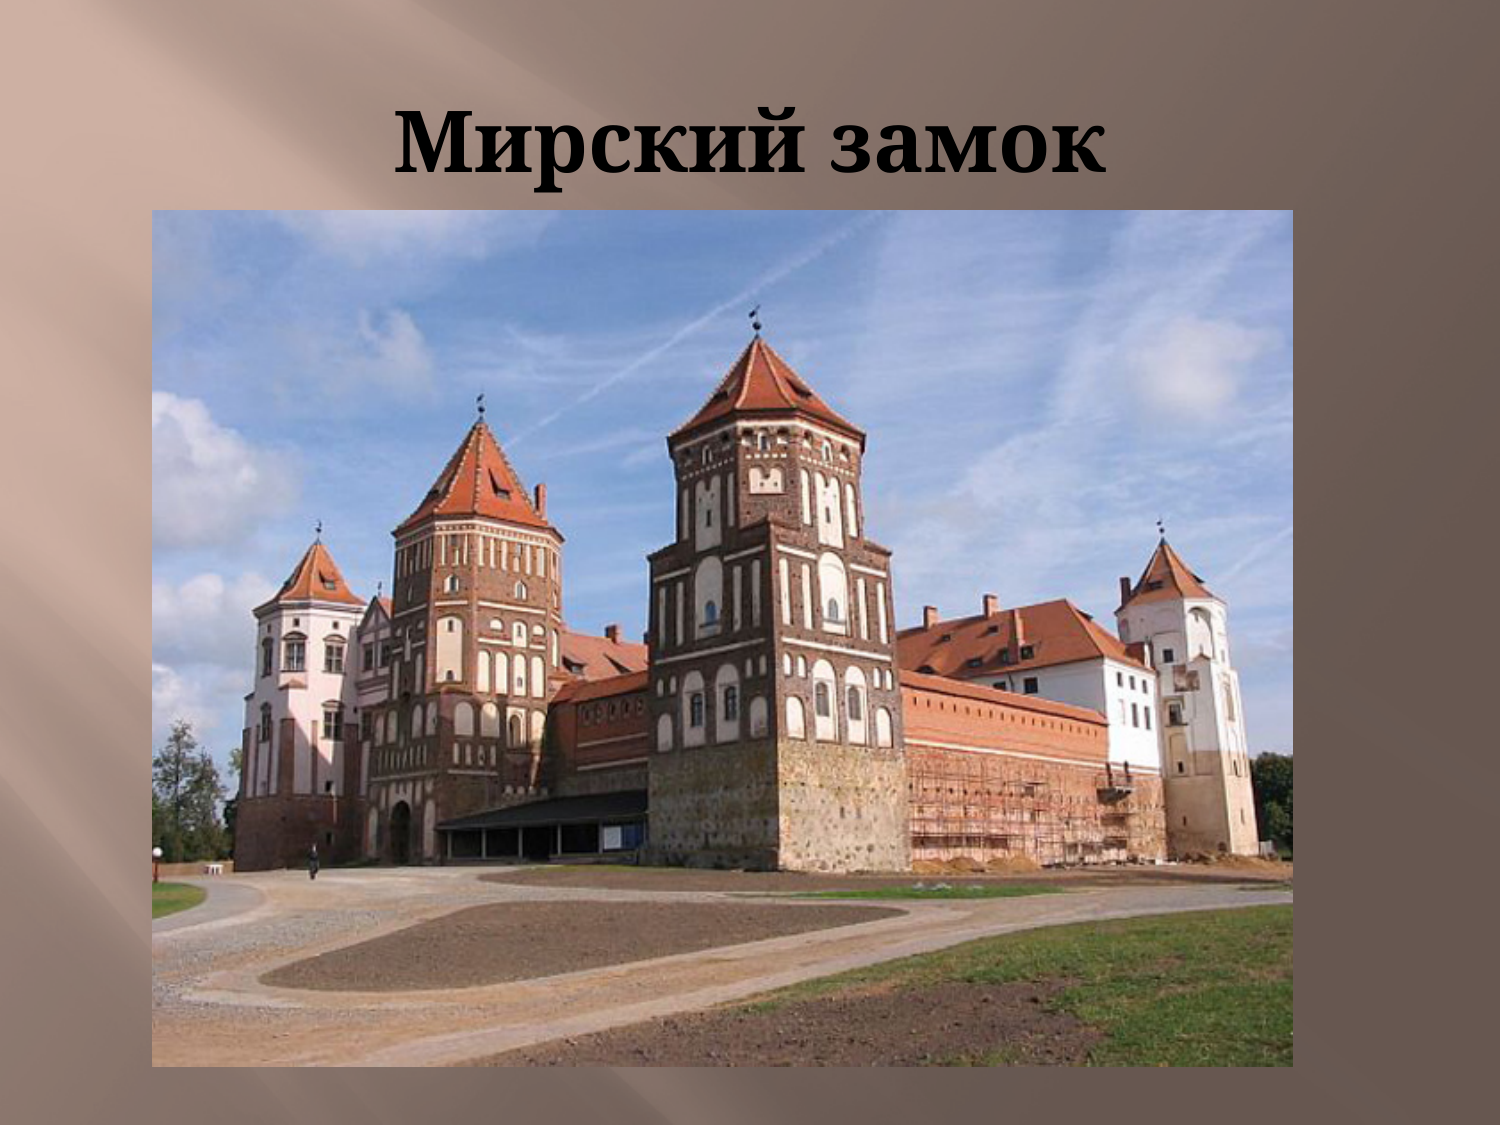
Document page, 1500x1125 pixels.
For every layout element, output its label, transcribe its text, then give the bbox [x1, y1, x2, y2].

title Мирский замок [75, 45, 1425, 233]
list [152, 210, 1294, 1067]
